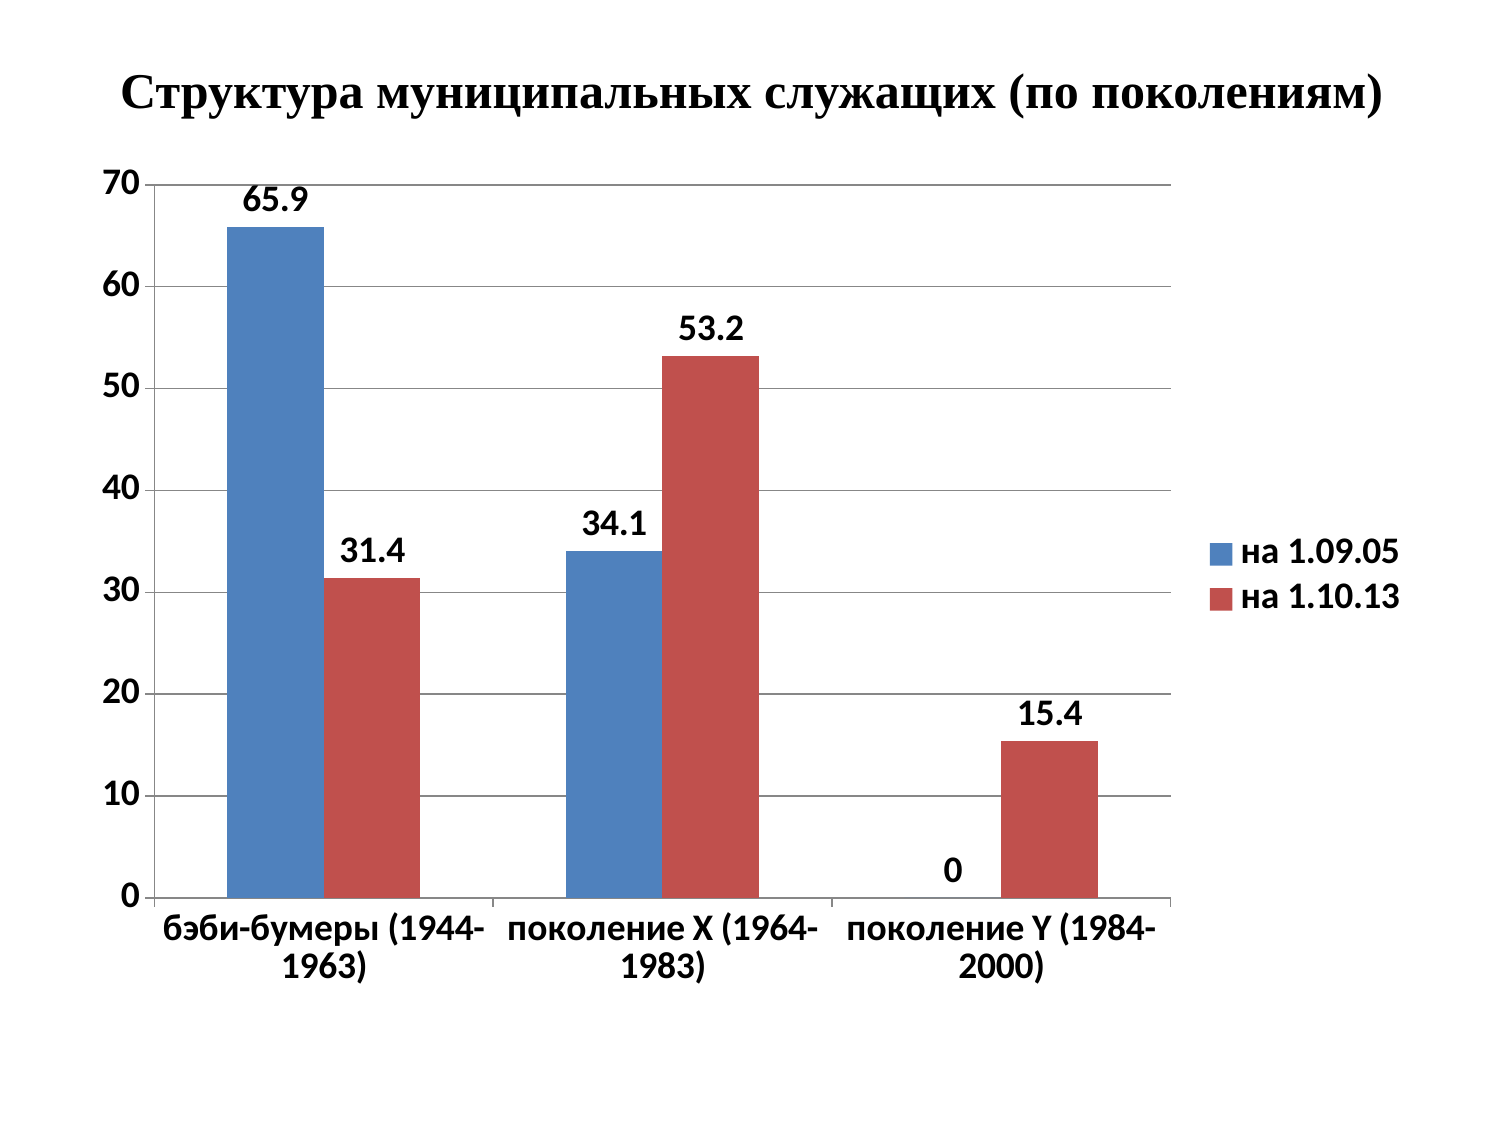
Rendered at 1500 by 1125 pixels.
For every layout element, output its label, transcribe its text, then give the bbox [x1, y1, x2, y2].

chart [74, 148, 1426, 1006]
title Структура муниципальных служащих (по поколениям) [76, 19, 1427, 150]
